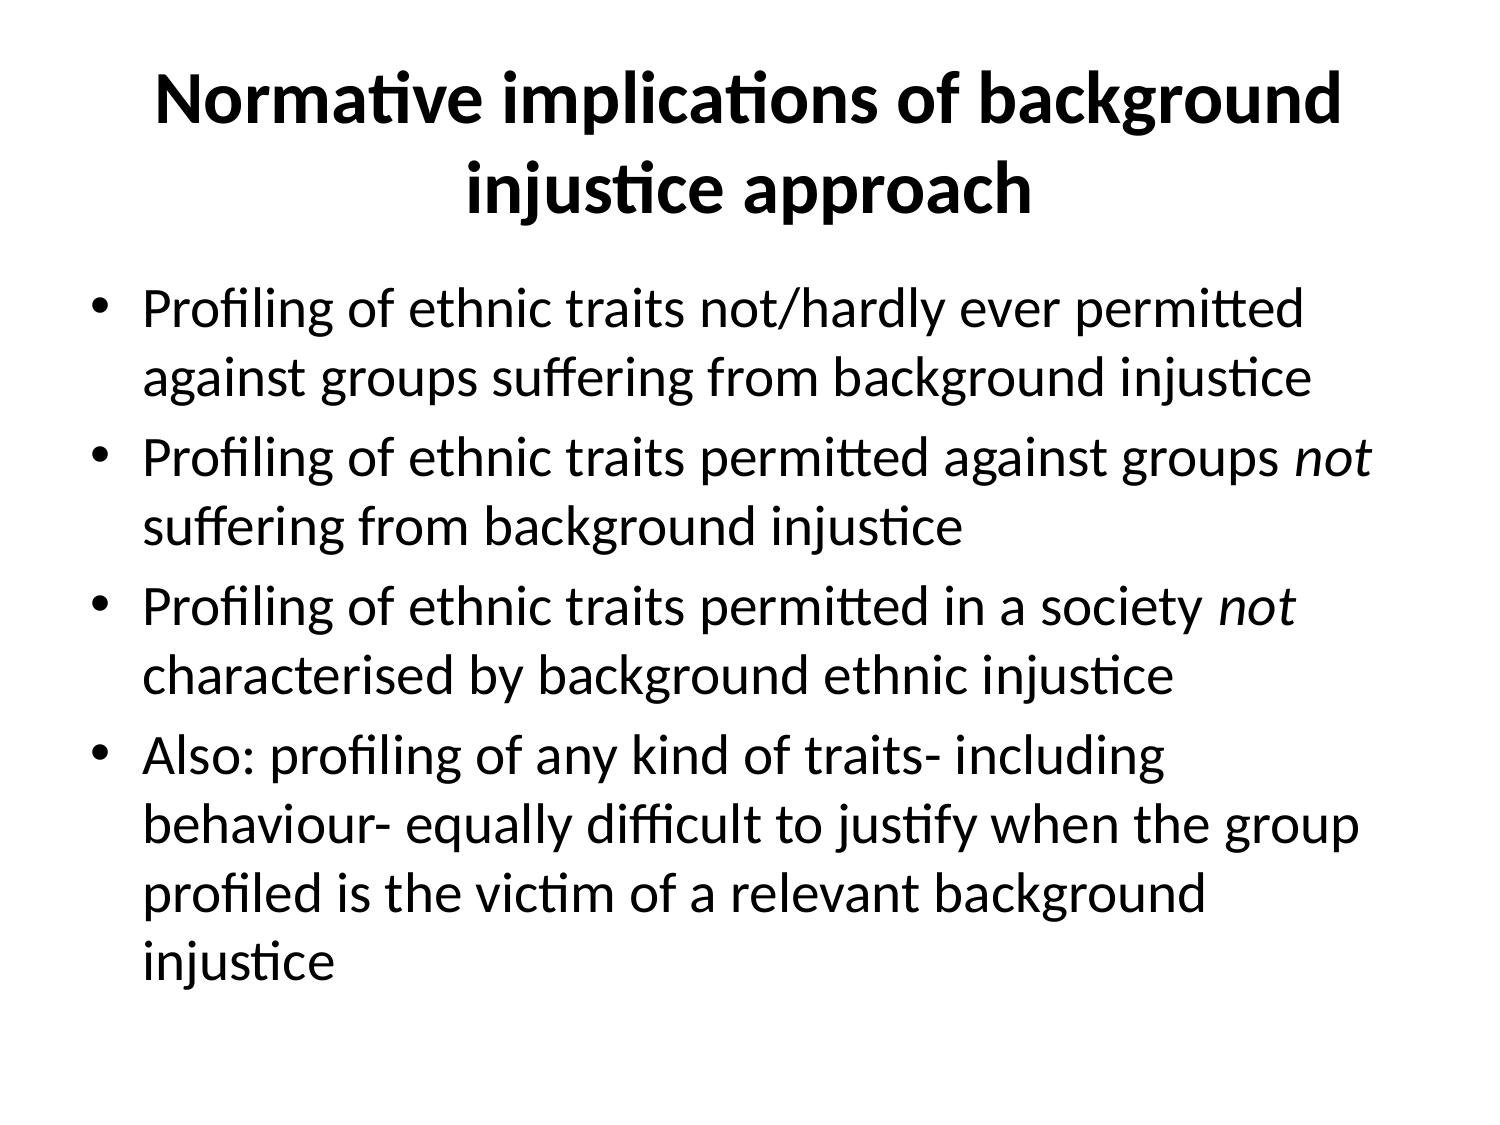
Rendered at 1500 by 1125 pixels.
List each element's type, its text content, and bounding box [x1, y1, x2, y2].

list Profiling of ethnic traits not/hardly ever permitted against groups suffering from background injustice Profiling of ethnic traits permitted against groups not suffering from background injustice Profiling of ethnic traits permitted in a society not characterised by background ethnic injustice Also: profiling of any kind of traits- including behaviour- equally difficult to justify when the group profiled is the victim of a relevant background injustice [75, 262, 1425, 1005]
title Normative implications of background injustice approach [75, 45, 1425, 233]
